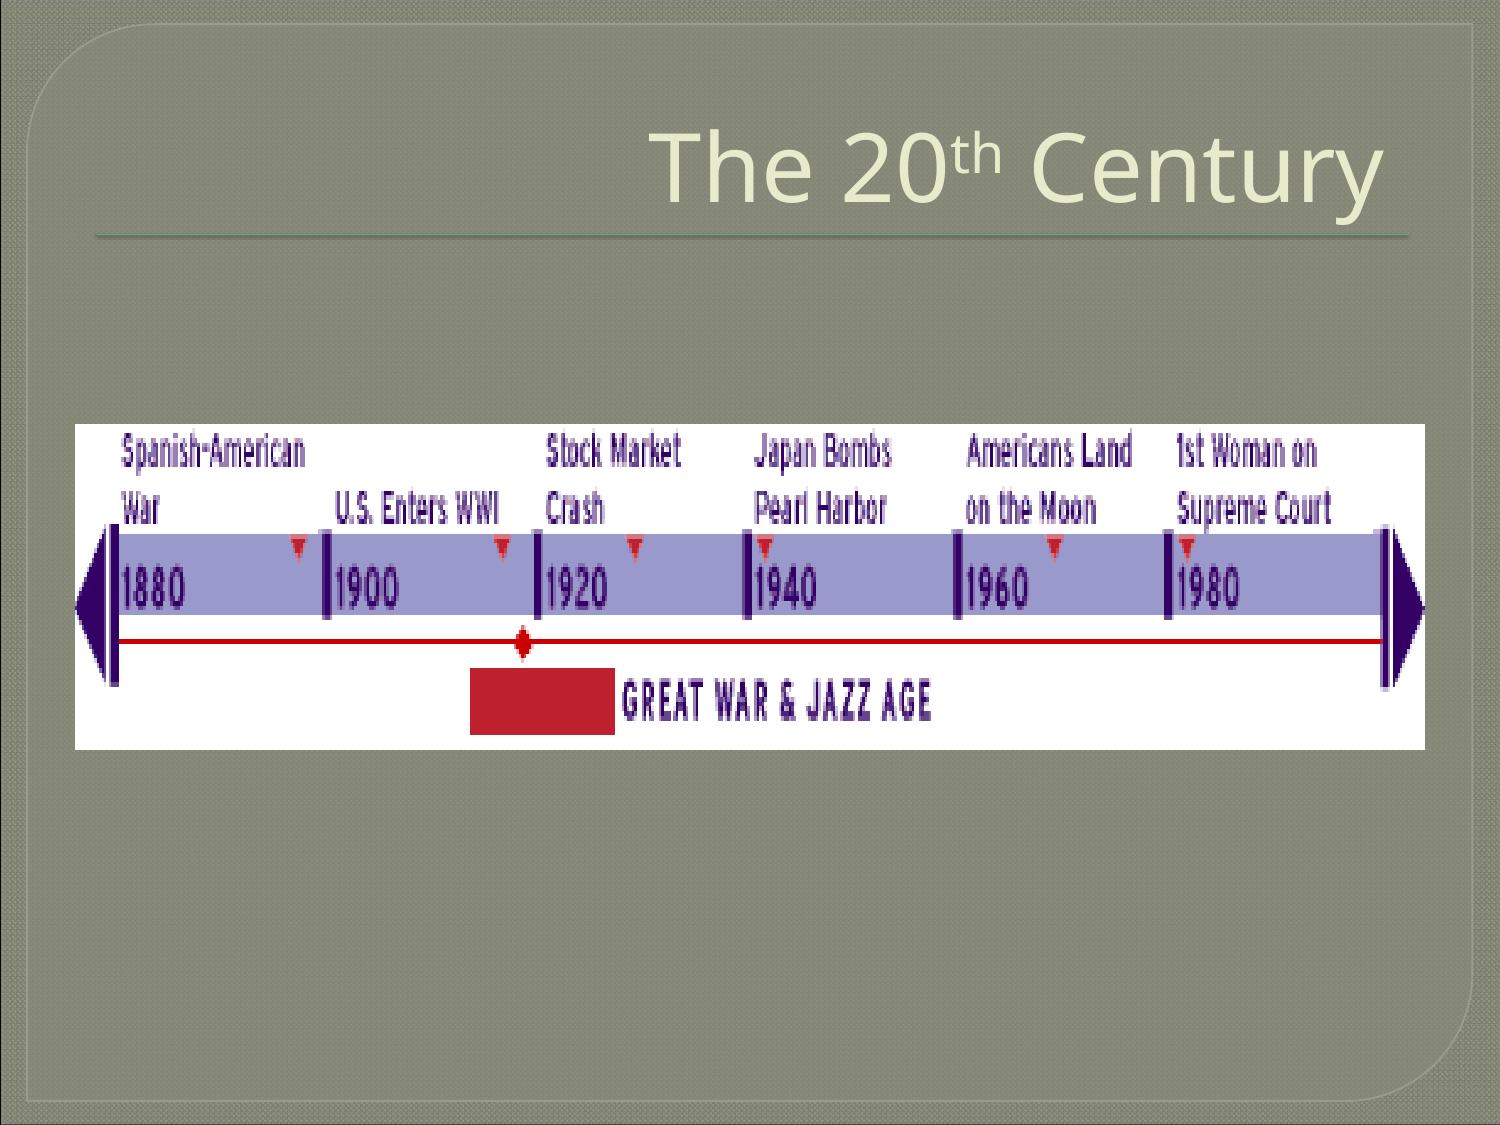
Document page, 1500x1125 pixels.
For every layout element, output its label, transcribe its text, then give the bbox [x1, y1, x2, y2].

picture [0, 0, 1500, 1125]
title The 20th Century [75, 41, 1425, 229]
